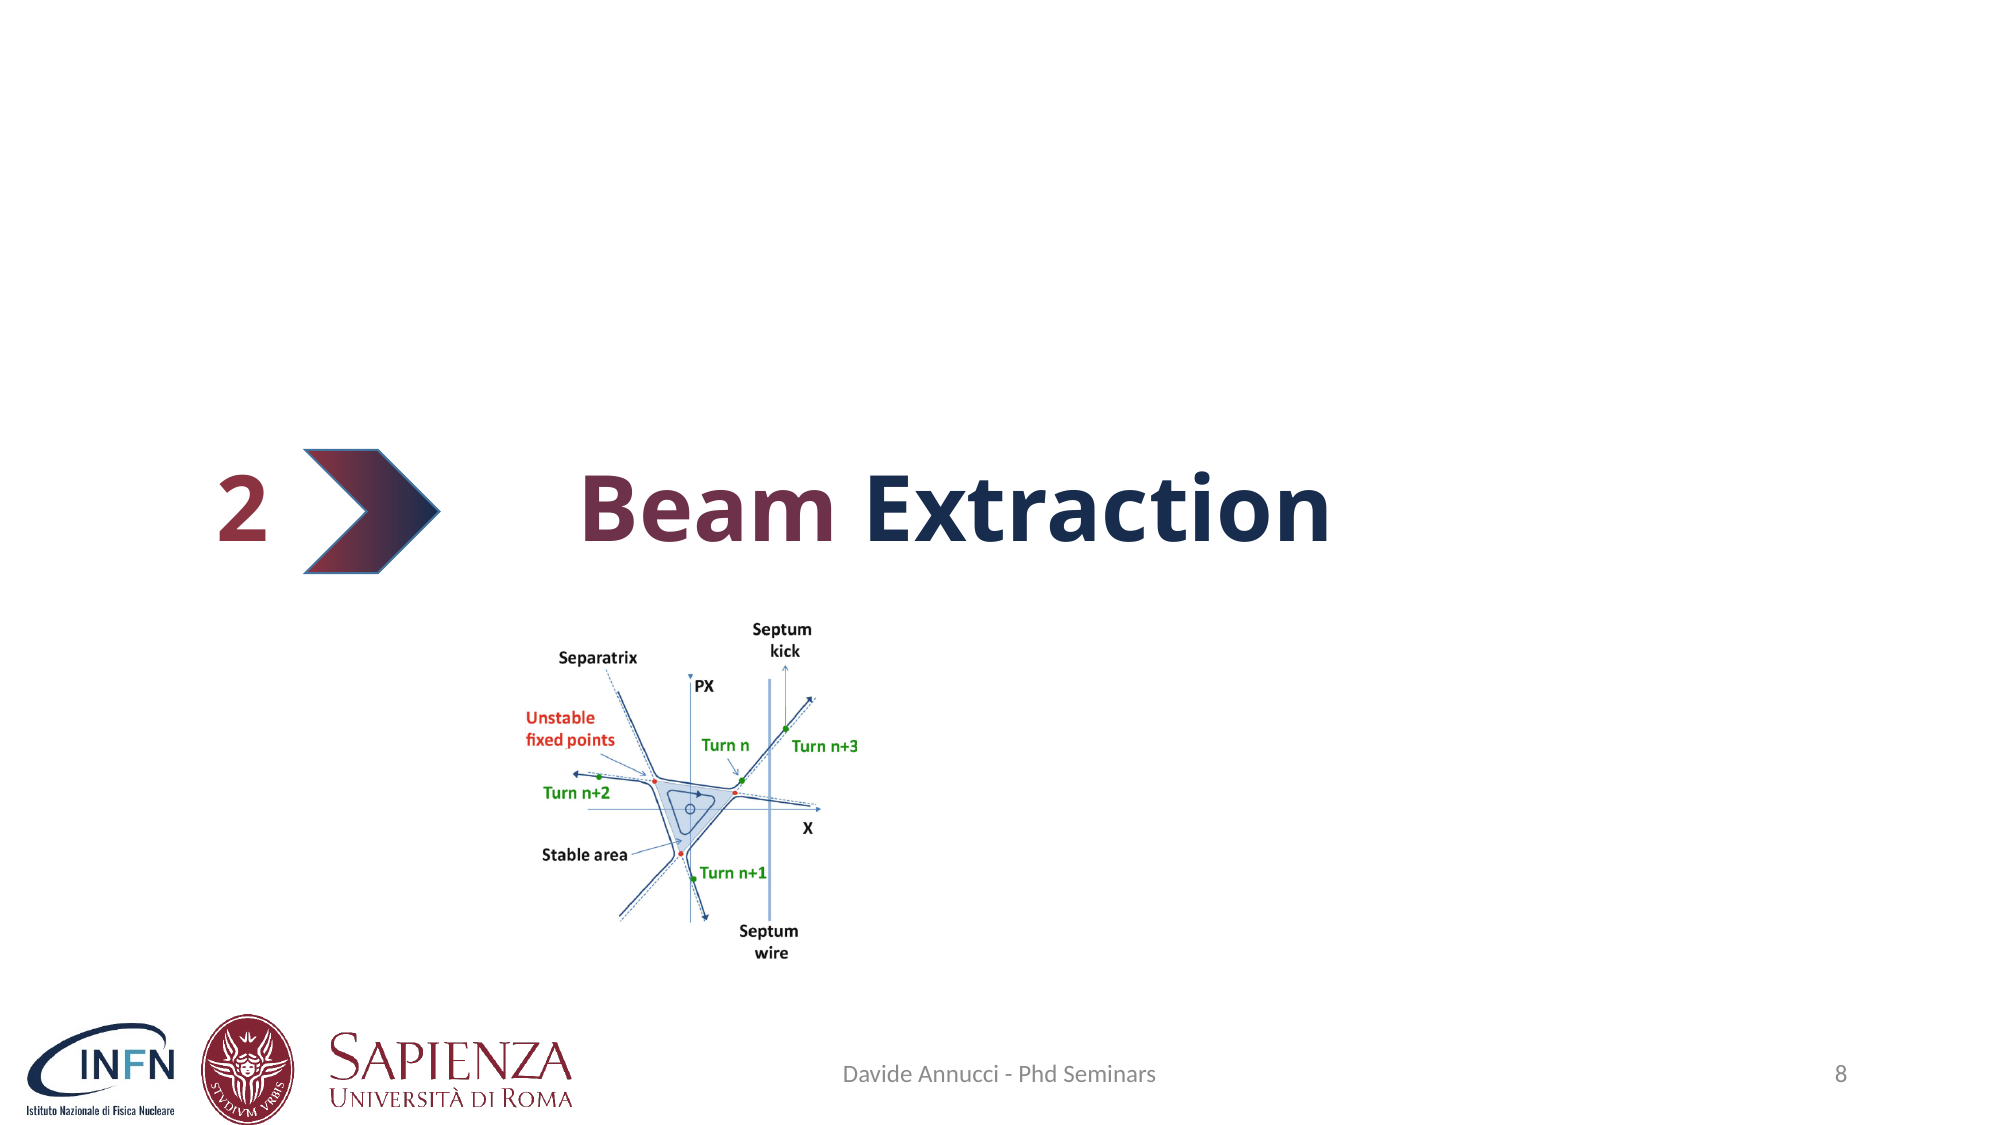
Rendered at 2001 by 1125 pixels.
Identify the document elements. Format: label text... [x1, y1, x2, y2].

slide_number 8 [1412, 1042, 1863, 1103]
title 2 Beam Extraction [201, 402, 1843, 621]
picture [0, 1013, 572, 1125]
picture [524, 620, 857, 961]
text_box [302, 448, 441, 575]
footer Davide Annucci - Phd Seminars [662, 1042, 1338, 1103]
